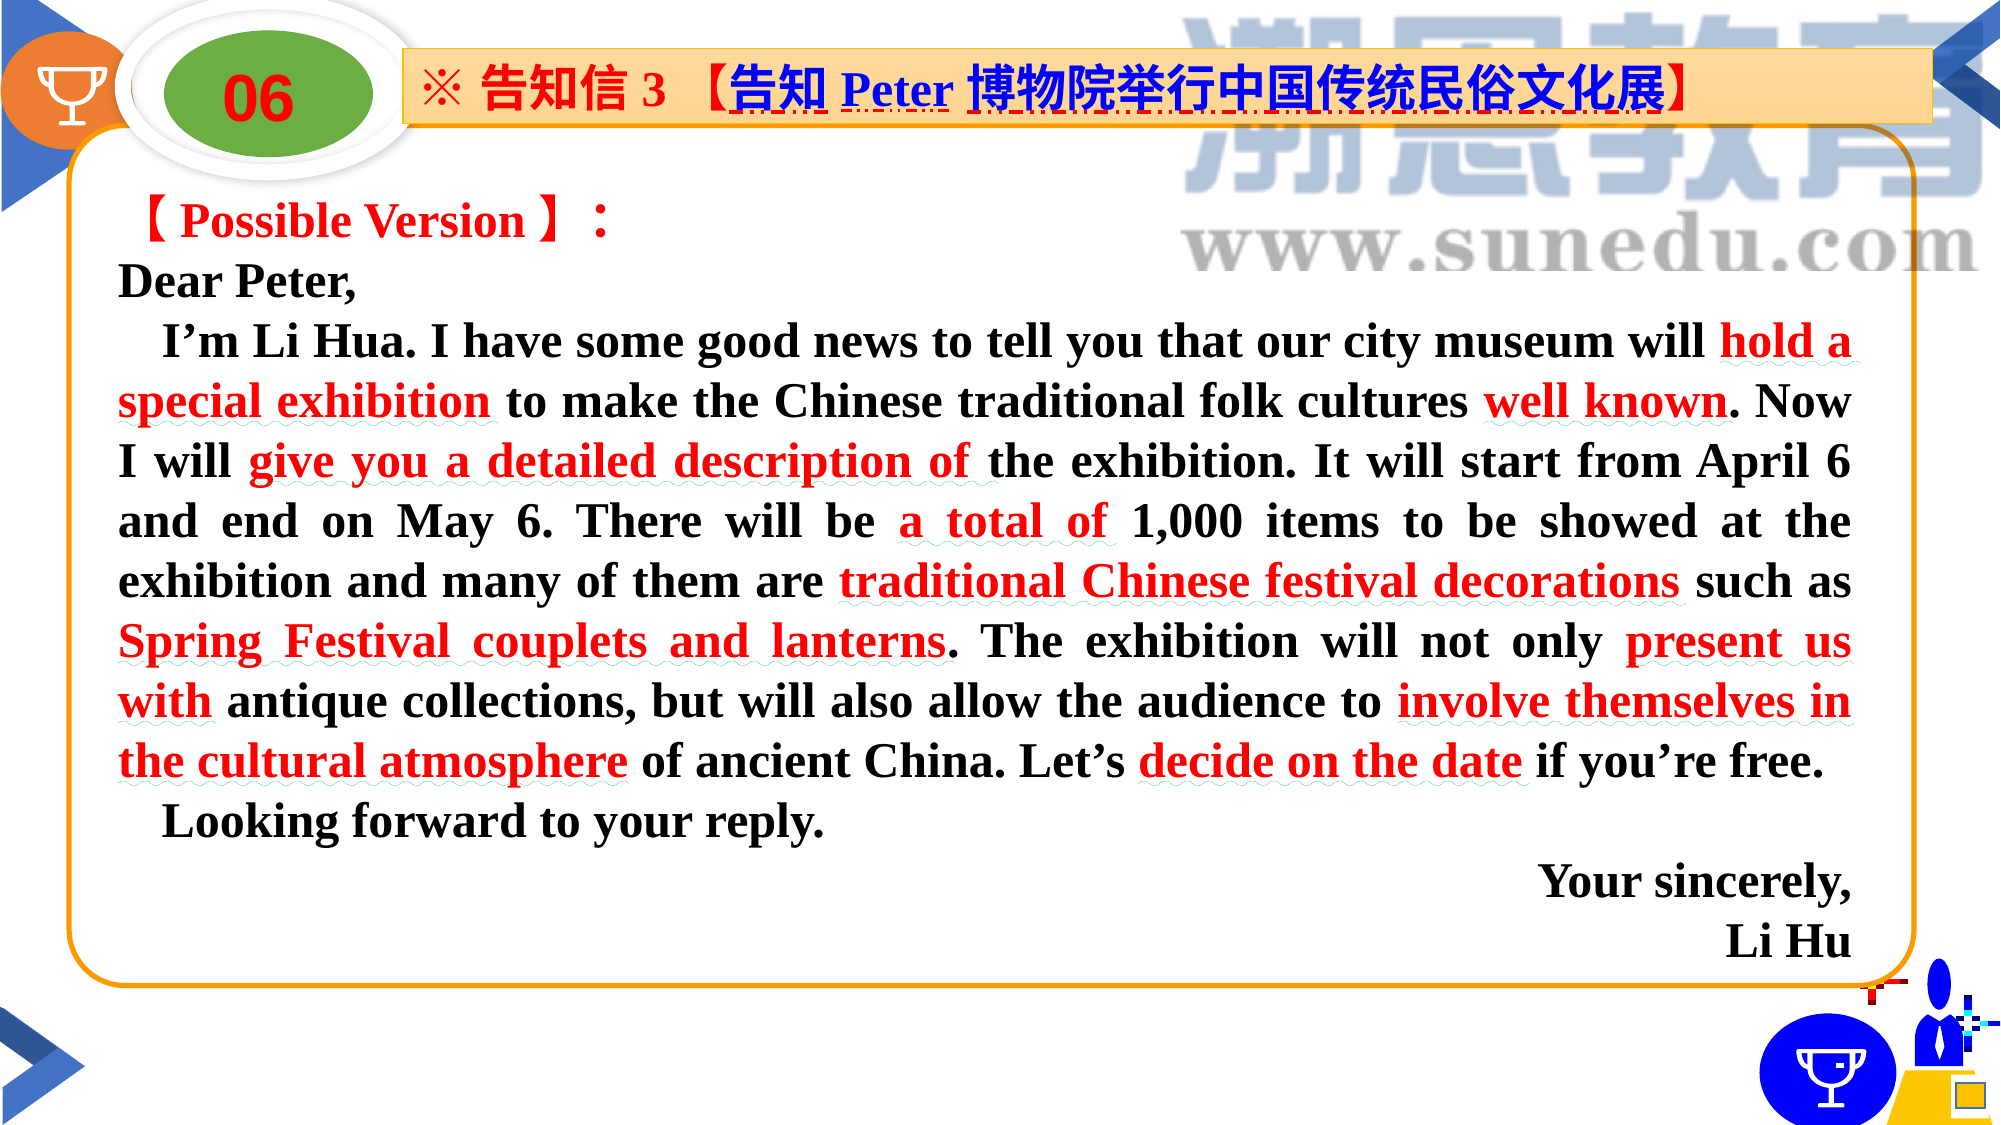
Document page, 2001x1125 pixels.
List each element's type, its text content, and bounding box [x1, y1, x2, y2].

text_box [114, 0, 1933, 181]
picture [1781, 943, 2001, 1110]
text_box 【Possible Version】： Dear Peter, I’m Li Hua. I have some good news to tell you that our city museum will hold a special exhibition to make the Chinese traditional folk cultures well known. Now I will give you a detailed description of the exhibition. It will start from April 6 and end on May 6. There will be a total of 1,000 items to be showed at the exhibition and many of them are traditional Chinese festival decorations such as Spring Festival couplets and lanterns. The exhibition will not only present us with antique collections, but will also allow the audience to involve themselves in the cultural atmosphere of ancient China. Let’s decide on the date if you’re free. Looking forward to your reply. Your sincerely, Li Hu [103, 180, 1867, 976]
picture [1867, 10, 1983, 271]
